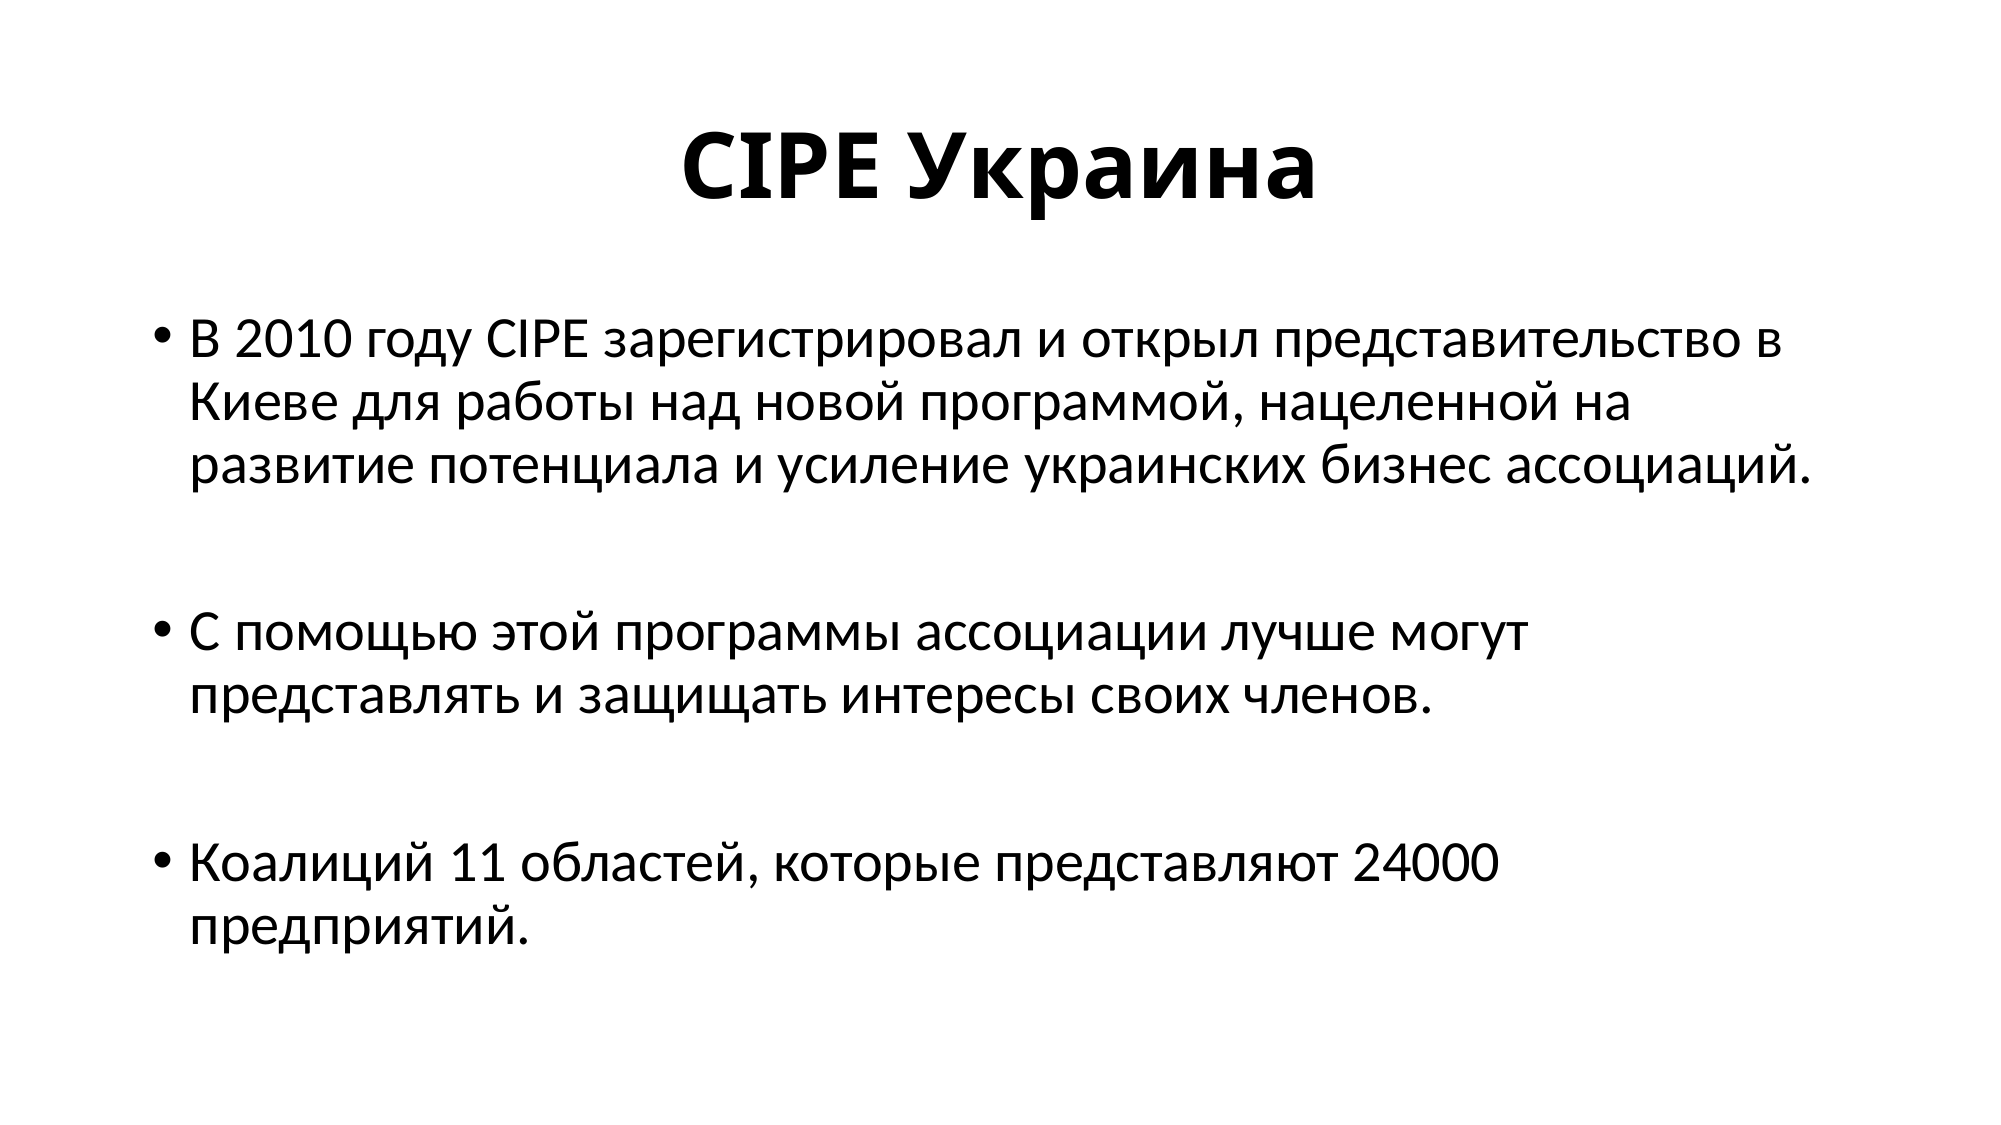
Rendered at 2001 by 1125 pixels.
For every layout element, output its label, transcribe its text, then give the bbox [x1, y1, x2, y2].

list В 2010 году CIPE зарегистрировал и открыл представительство в Киеве для работы над новой программой, нацеленной на развитие потенциала и усиление украинских бизнес ассоциаций. С помощью этой программы ассоциации лучше могут представлять и защищать интересы своих членов. Коалиций 11 областей, которые представляют 24000 предприятий. [137, 299, 1863, 1014]
title CIPE Украина [137, 59, 1863, 278]
